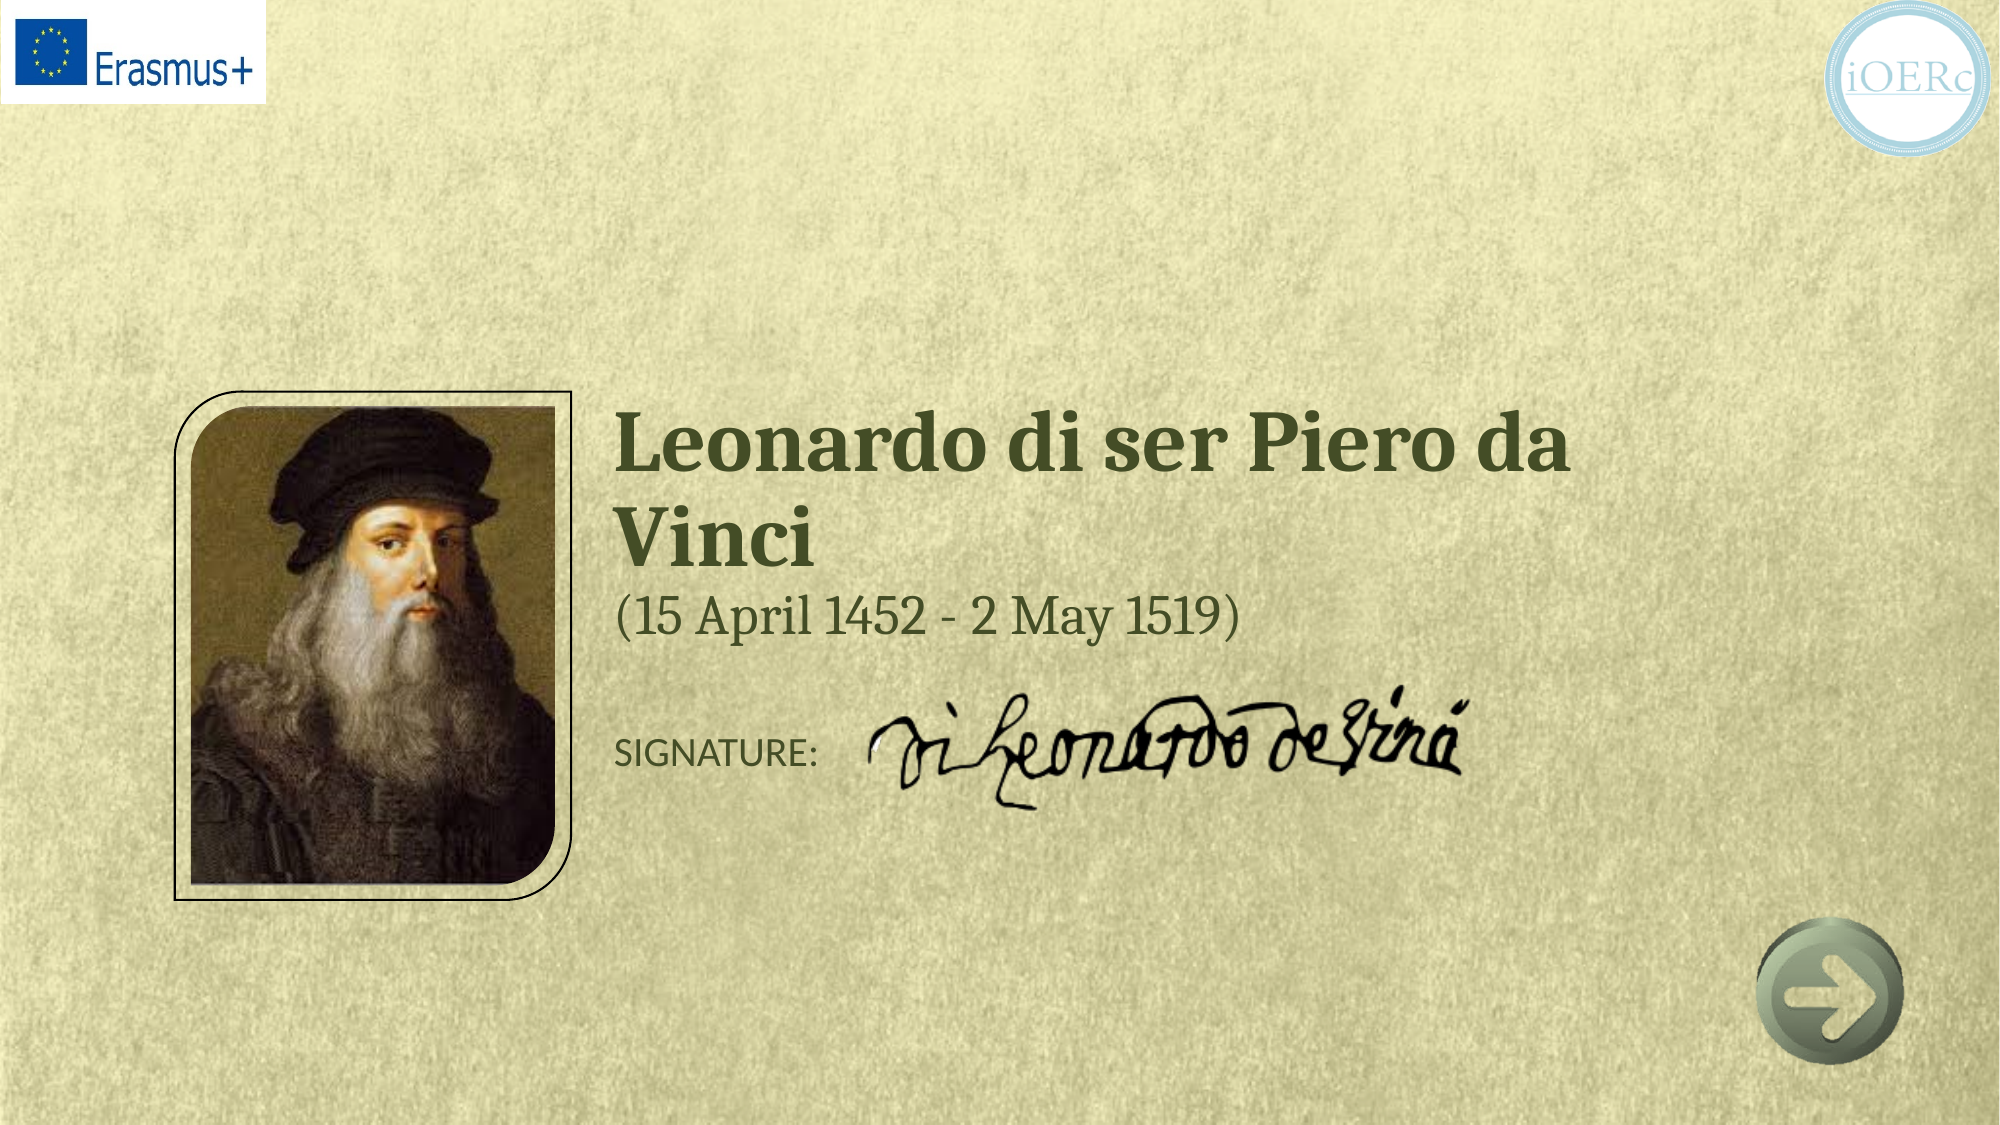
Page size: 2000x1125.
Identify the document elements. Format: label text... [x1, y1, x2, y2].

subtitle Signature: [598, 722, 1760, 886]
picture [1, 0, 266, 104]
picture [1824, 0, 1991, 157]
title Leonardo di ser Piero da Vinci (15 April 1452 - 2 May 1519) [598, 387, 1761, 655]
picture [190, 406, 555, 886]
picture [848, 668, 1480, 825]
picture [1751, 912, 1908, 1069]
